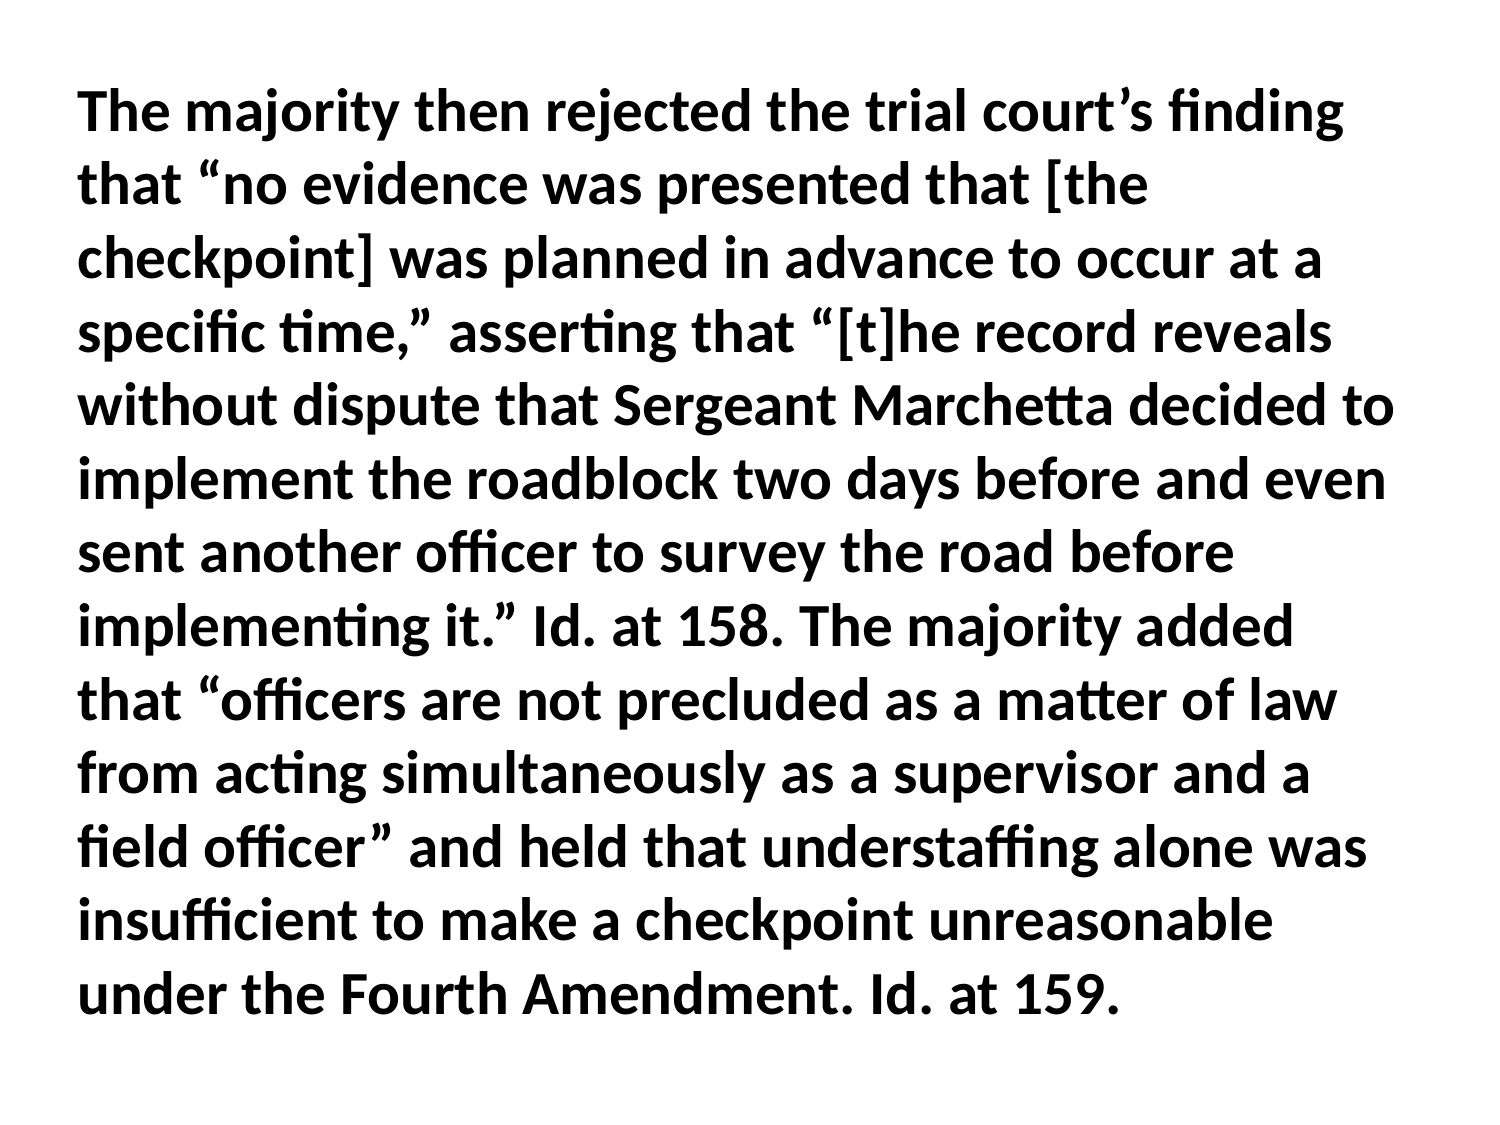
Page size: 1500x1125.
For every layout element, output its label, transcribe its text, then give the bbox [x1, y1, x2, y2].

list The majority then rejected the trial court’s finding that “no evidence was presented that [the checkpoint] was planned in advance to occur at a specific time,” asserting that “[t]he record reveals without dispute that Sergeant Marchetta decided to implement the roadblock two days before and even sent another officer to survey the road before implementing it.” Id. at 158. The majority added that “officers are not precluded as a matter of law from acting simultaneously as a supervisor and a field officer” and held that understaffing alone was insufficient to make a checkpoint unreasonable under the Fourth Amendment. Id. at 159. [62, 62, 1413, 1088]
